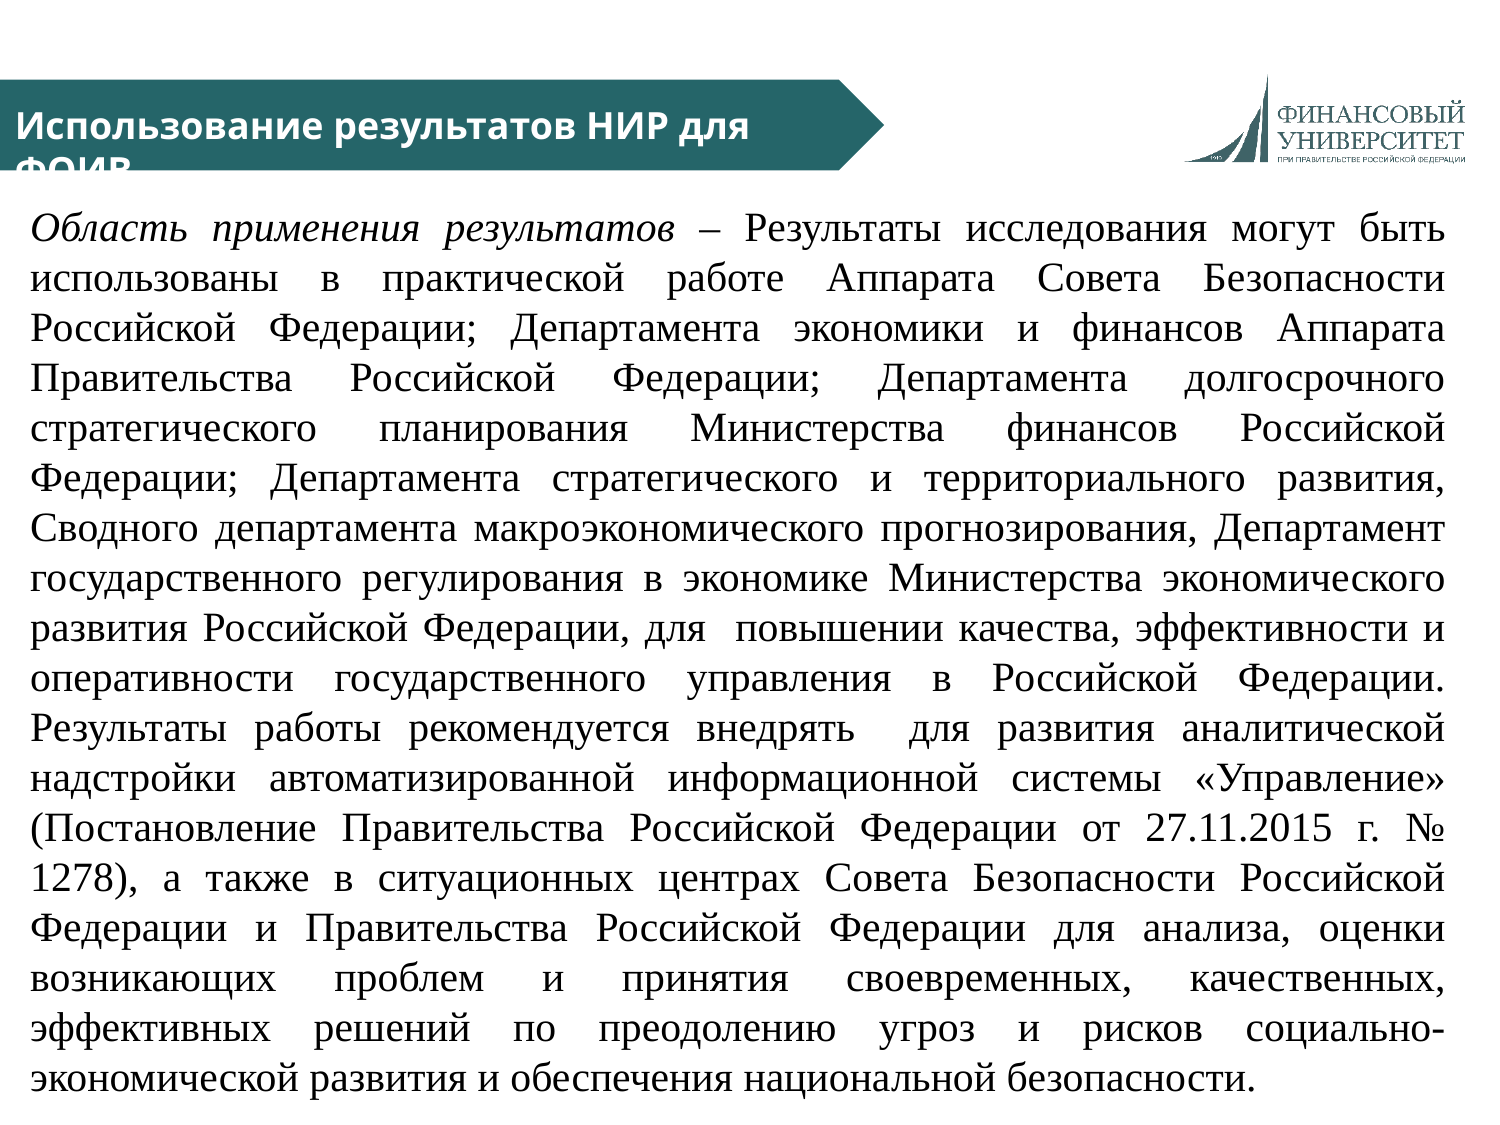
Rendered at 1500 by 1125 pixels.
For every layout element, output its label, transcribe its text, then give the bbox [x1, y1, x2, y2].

text_box Область применения результатов – Результаты исследования могут быть использованы в практической работе Аппарата Совета Безопасности Российской Федерации; Департамента экономики и финансов Аппарата Правительства Российской Федерации; Департамента долгосрочного стратегического планирования Министерства финансов Российской Федерации; Департамента стратегического и территориального развития, Сводного департамента макроэкономического прогнозирования, Департамент государственного регулирования в экономике Министерства экономического развития Российской Федерации, для повышении качества, эффективности и оперативности государственного управления в Российской Федерации. Результаты работы рекомендуется внедрять для развития аналитической надстройки автоматизированной информационной системы «Управление» (Постановление Правительства Российской Федерации от 27.11.2015 г. № 1278), а также в ситуационных центрах Совета Безопасности Российской Федерации и Правительства Российской Федерации для анализа, оценки возникающих проблем и принятия своевременных, качественных, эффективных решений по преодолению угроз и рисков социально-экономической развития и обеспечения национальной безопасности. [15, 192, 1461, 1108]
text_box Использование результатов НИР для ФОИВ [0, 94, 885, 200]
text_box [0, 78, 855, 94]
picture [1182, 70, 1466, 171]
